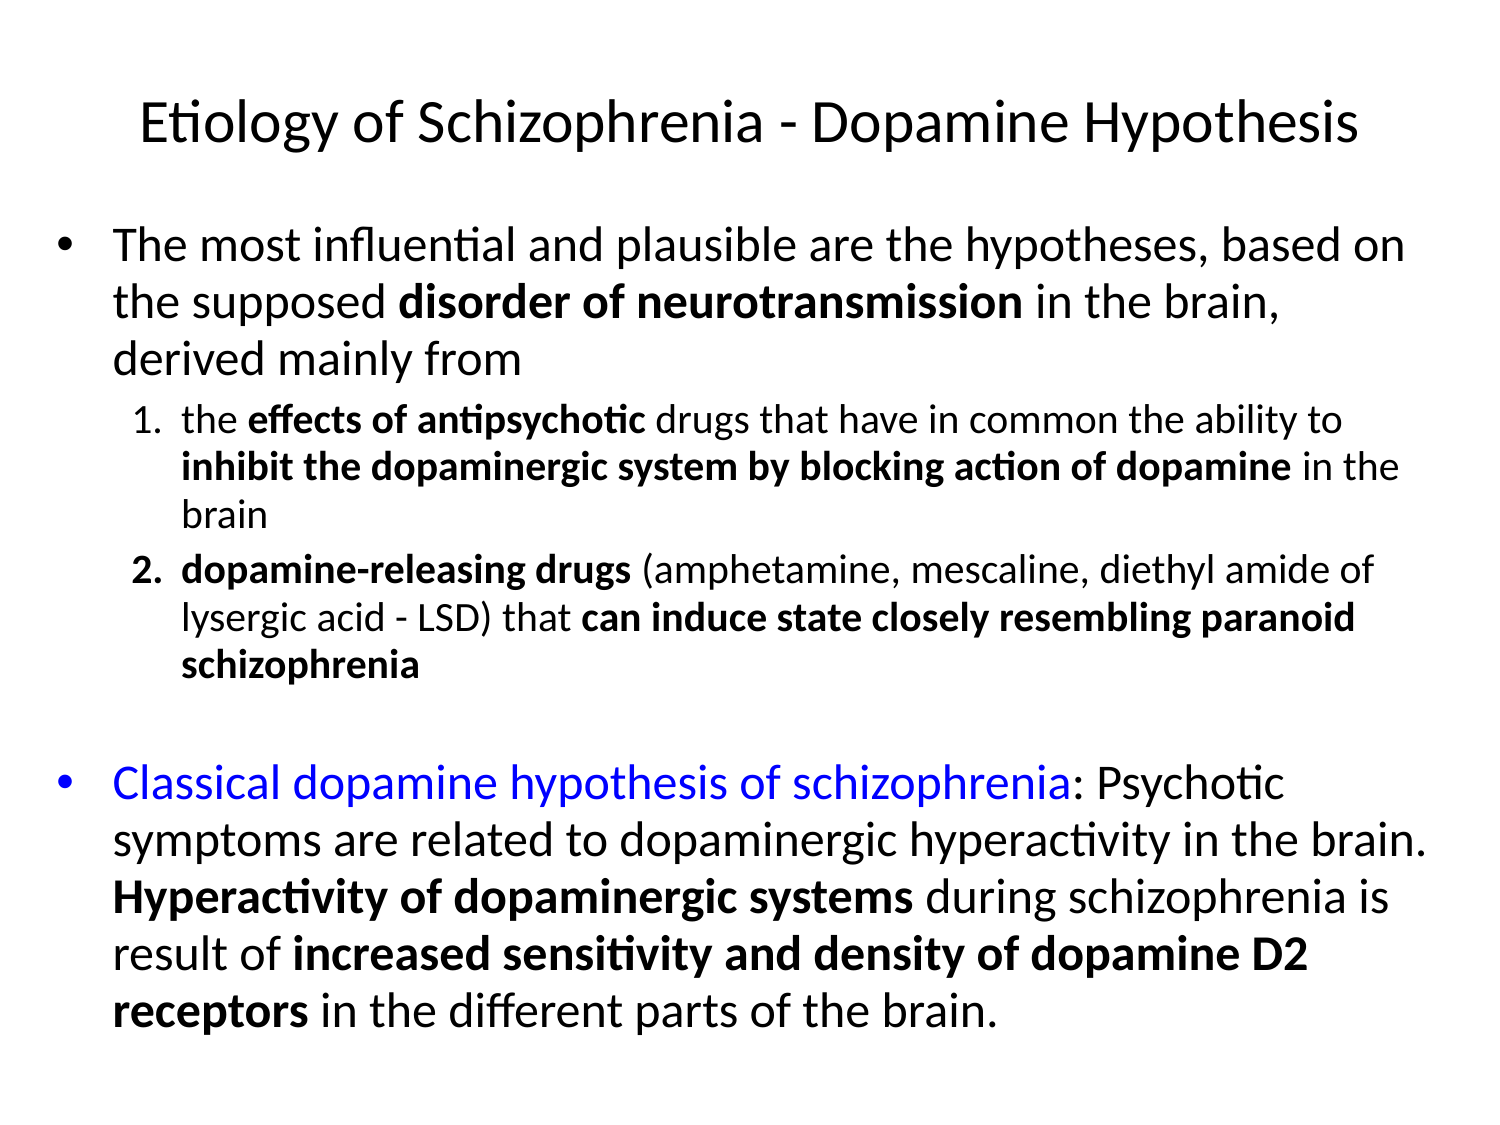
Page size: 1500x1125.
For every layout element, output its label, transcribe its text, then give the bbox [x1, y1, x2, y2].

title Etiology of Schizophrenia - Dopamine Hypothesis [75, 42, 1425, 194]
list The most influential and plausible are the hypotheses, based on the supposed disorder of neurotransmission in the brain, derived mainly from the effects of antipsychotic drugs that have in common the ability to inhibit the dopaminergic system by blocking action of dopamine in the brain dopamine-releasing drugs (amphetamine, mescaline, diethyl amide of lysergic acid - LSD) that can induce state closely resembling paranoid schizophrenia Classical dopamine hypothesis of schizophrenia: Psychotic symptoms are related to dopaminergic hyperactivity in the brain. Hyperactivity of dopaminergic systems during schizophrenia is result of increased sensitivity and density of dopamine D2 receptors in the different parts of the brain. [41, 208, 1459, 1118]
